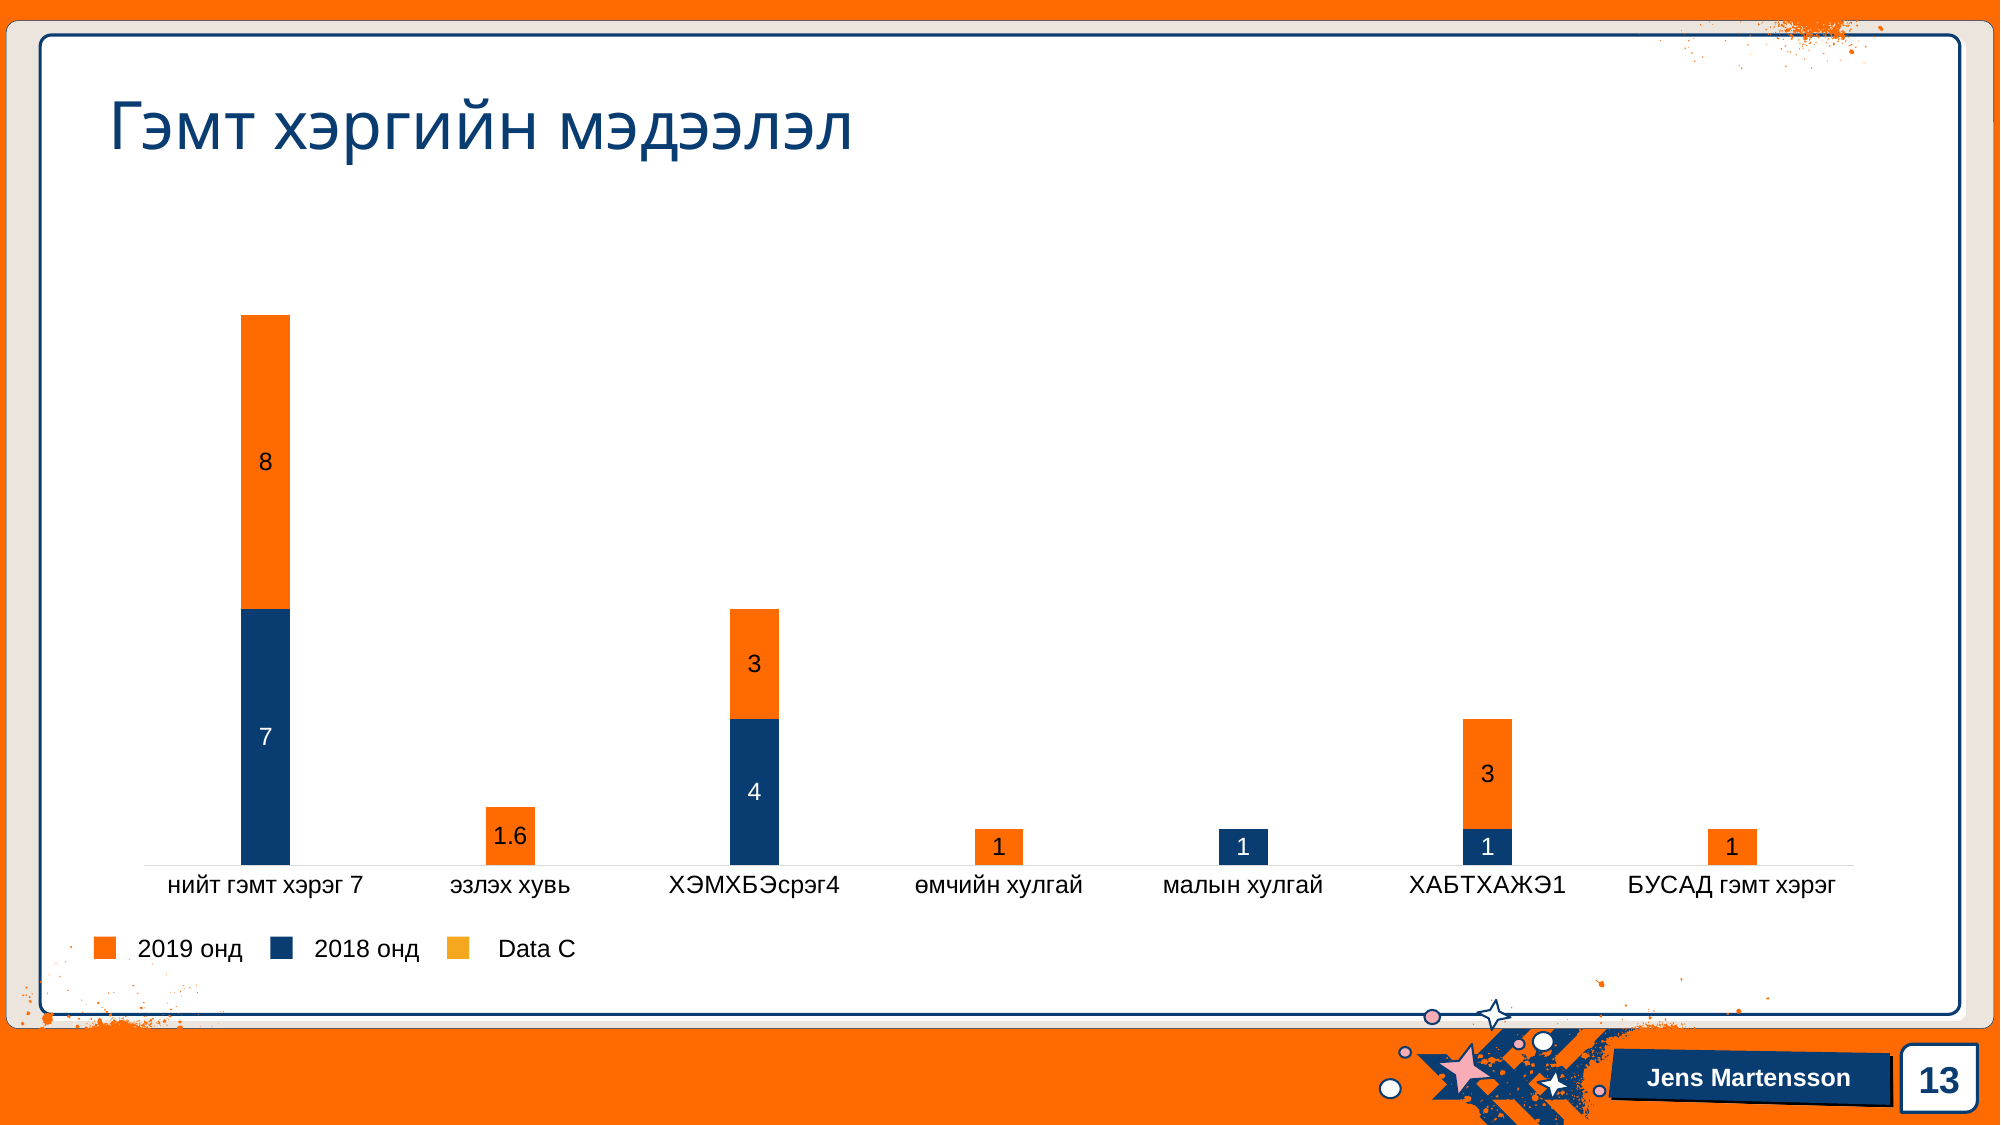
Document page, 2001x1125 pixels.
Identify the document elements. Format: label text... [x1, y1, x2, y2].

slide_number 13 [1899, 1042, 1979, 1114]
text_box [93, 932, 610, 964]
title Гэмт хэргийн мэдээлэл [108, 91, 1891, 165]
chart [107, 265, 1891, 911]
